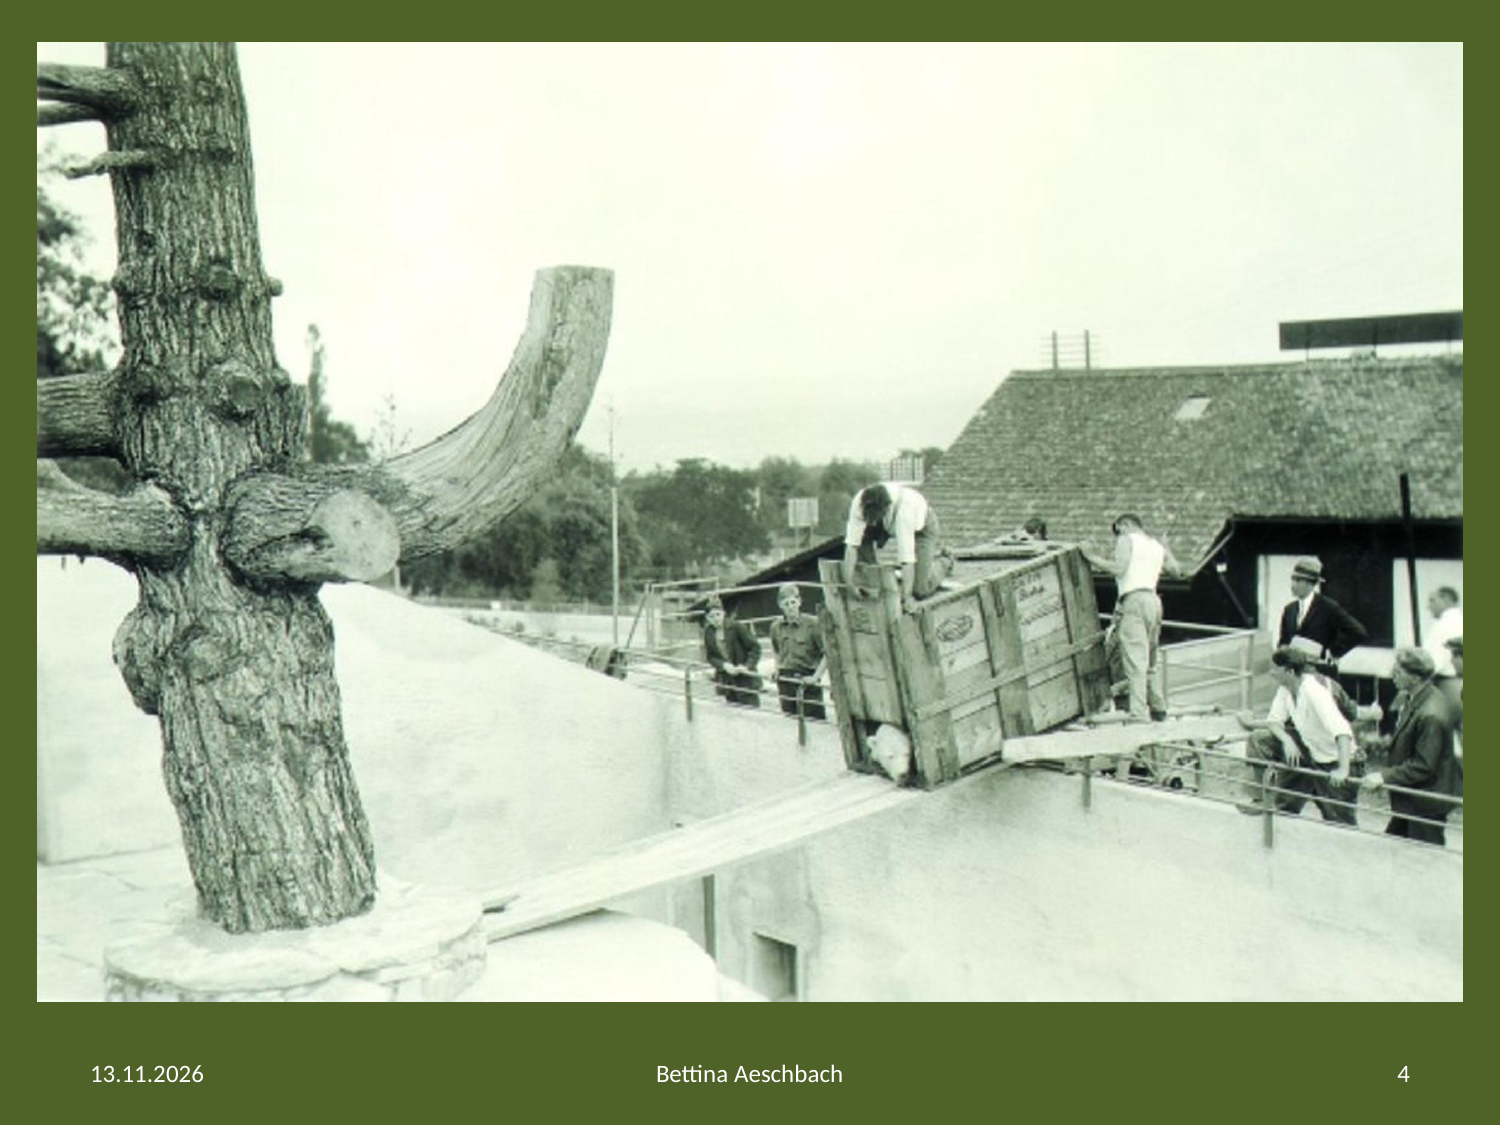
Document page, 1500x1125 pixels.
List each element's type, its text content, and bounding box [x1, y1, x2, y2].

slide_number 4 [1074, 1042, 1425, 1103]
footer Bettina Aeschbach [512, 1042, 988, 1103]
picture [37, 42, 1463, 1002]
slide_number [75, 1042, 425, 1103]
